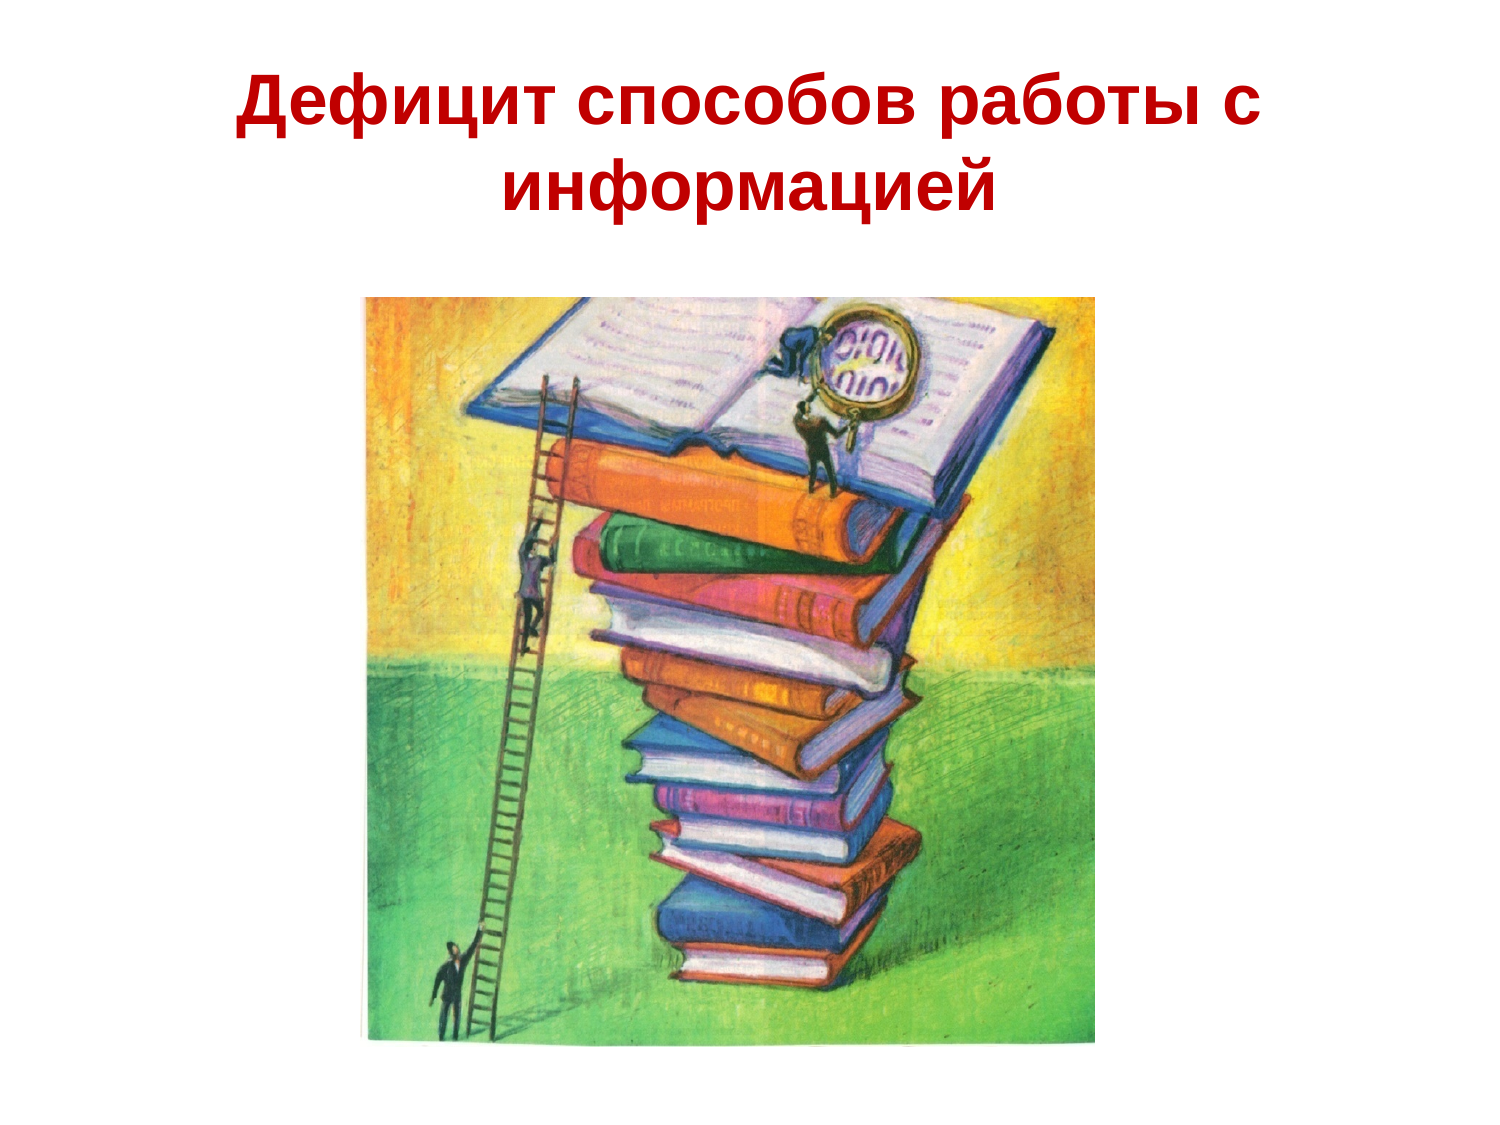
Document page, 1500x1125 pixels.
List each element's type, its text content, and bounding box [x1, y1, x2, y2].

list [359, 297, 1096, 1047]
title Дефицит способов работы с информацией [74, 44, 1426, 233]
